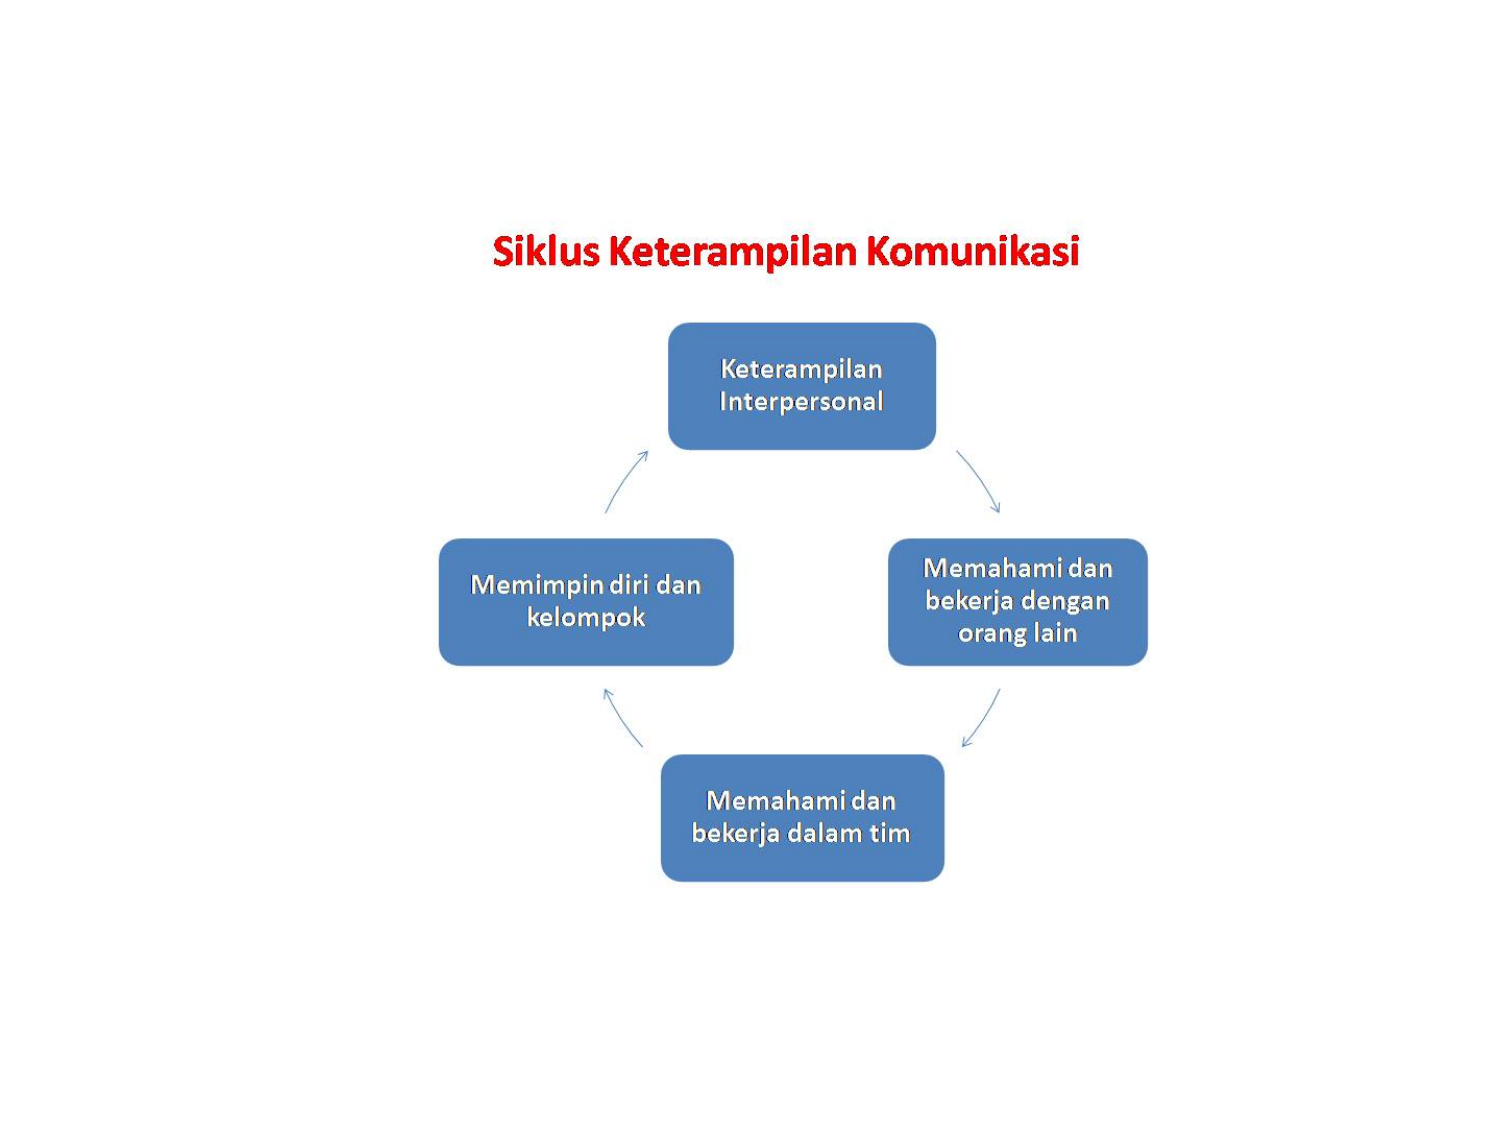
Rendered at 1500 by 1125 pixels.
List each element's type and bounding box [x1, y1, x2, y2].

picture [249, 187, 1251, 938]
